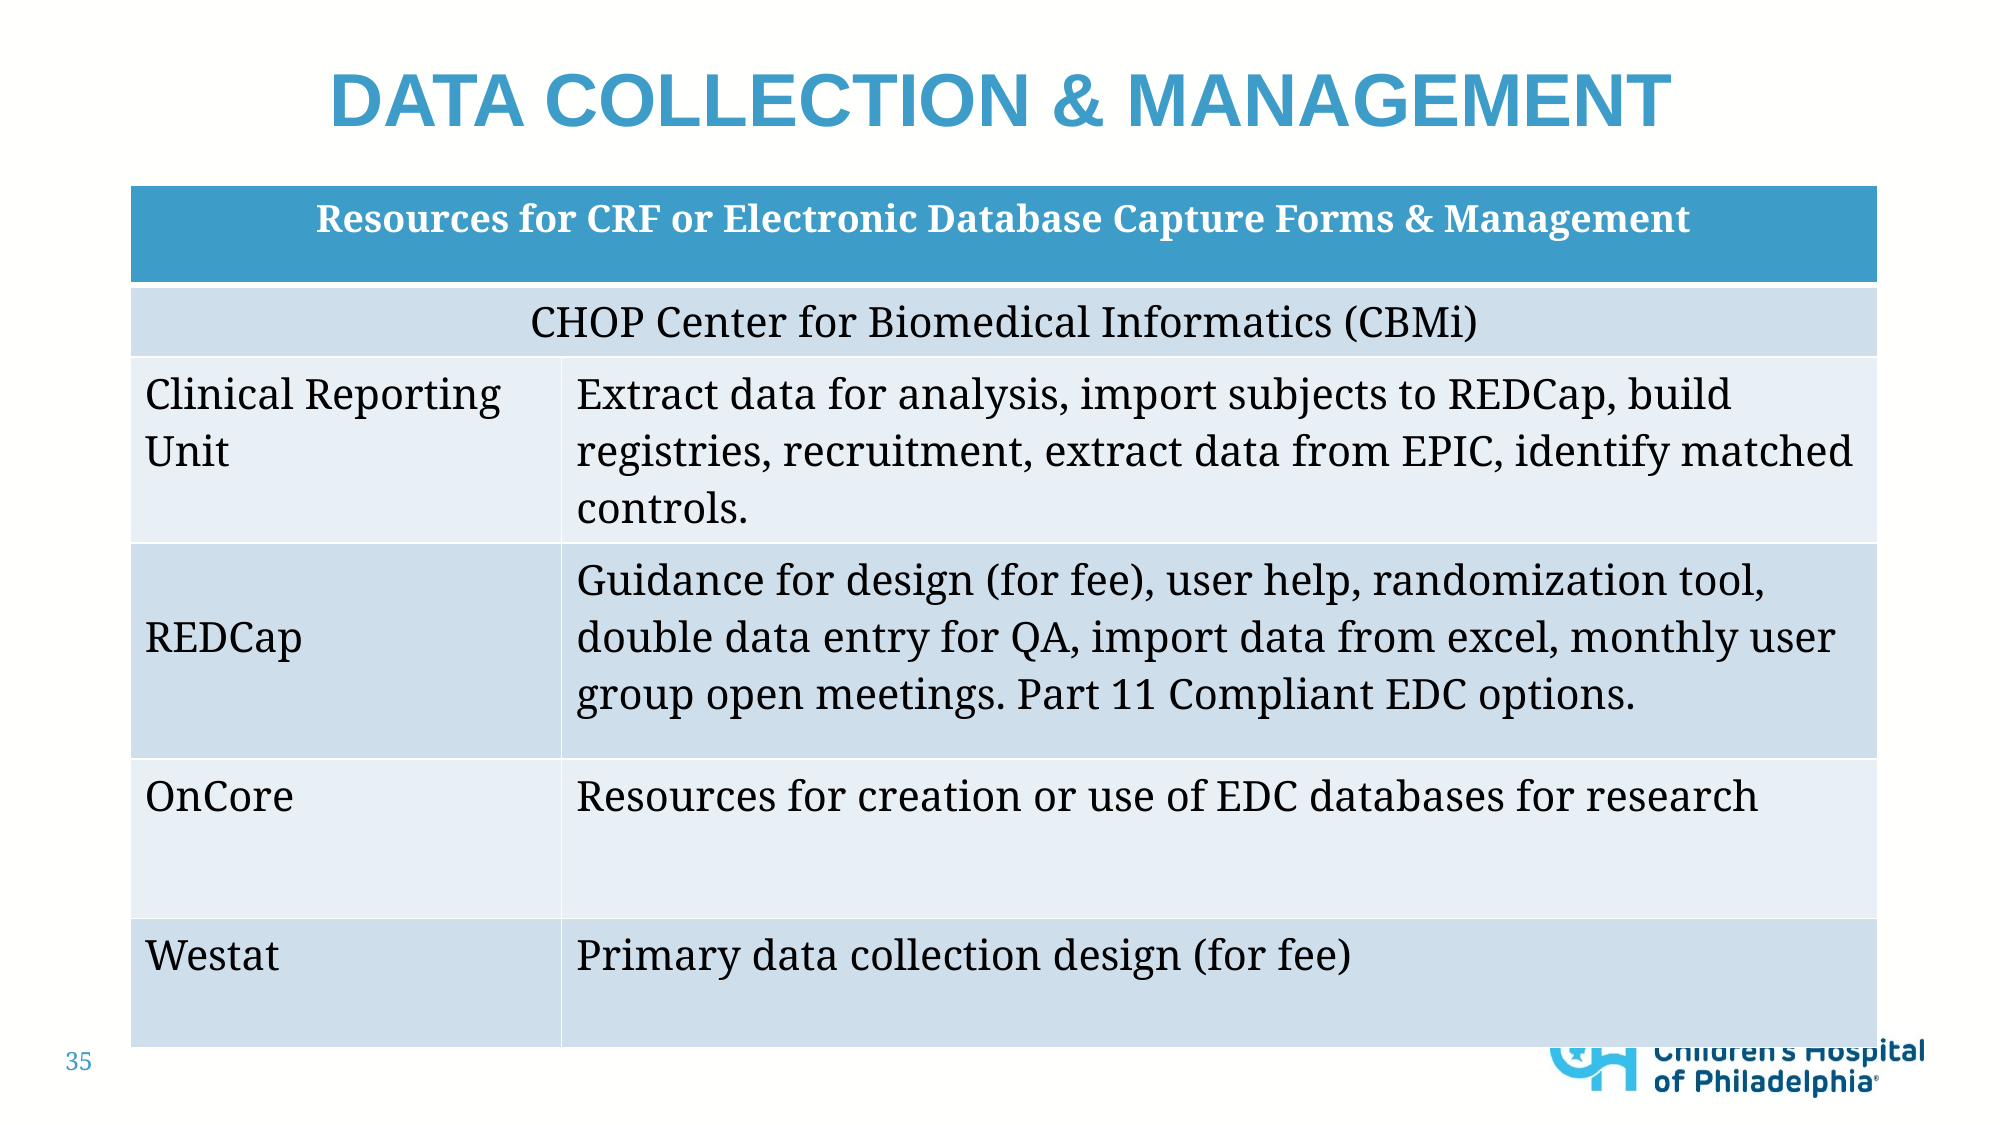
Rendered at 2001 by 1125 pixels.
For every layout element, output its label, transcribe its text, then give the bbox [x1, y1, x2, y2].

table_cell REDCap [131, 544, 561, 758]
table_cell Clinical Reporting Unit [131, 358, 561, 542]
table_cell Resources for creation or use of EDC databases for research [562, 760, 1877, 918]
table_cell Westat [131, 919, 561, 1047]
table_cell Primary data collection design (for fee) [562, 919, 1877, 1047]
table_header Resources for CRF or Electronic Database Capture Forms & Management [131, 186, 1877, 282]
table_cell Guidance for design (for fee), user help, randomization tool, double data entry for QA, import data from excel, monthly user group open meetings. Part 11 Compliant EDC options. [562, 544, 1877, 758]
table_cell Extract data for analysis, import subjects to REDCap, build registries, recruitment, extract data from EPIC, identify matched controls. [562, 358, 1877, 542]
picture [1550, 1019, 1924, 1098]
table_cell OnCore [131, 760, 561, 918]
title Data collection & management [124, 20, 1879, 186]
table_cell CHOP Center for Biomedical Informatics (CBMi) [131, 288, 1877, 356]
